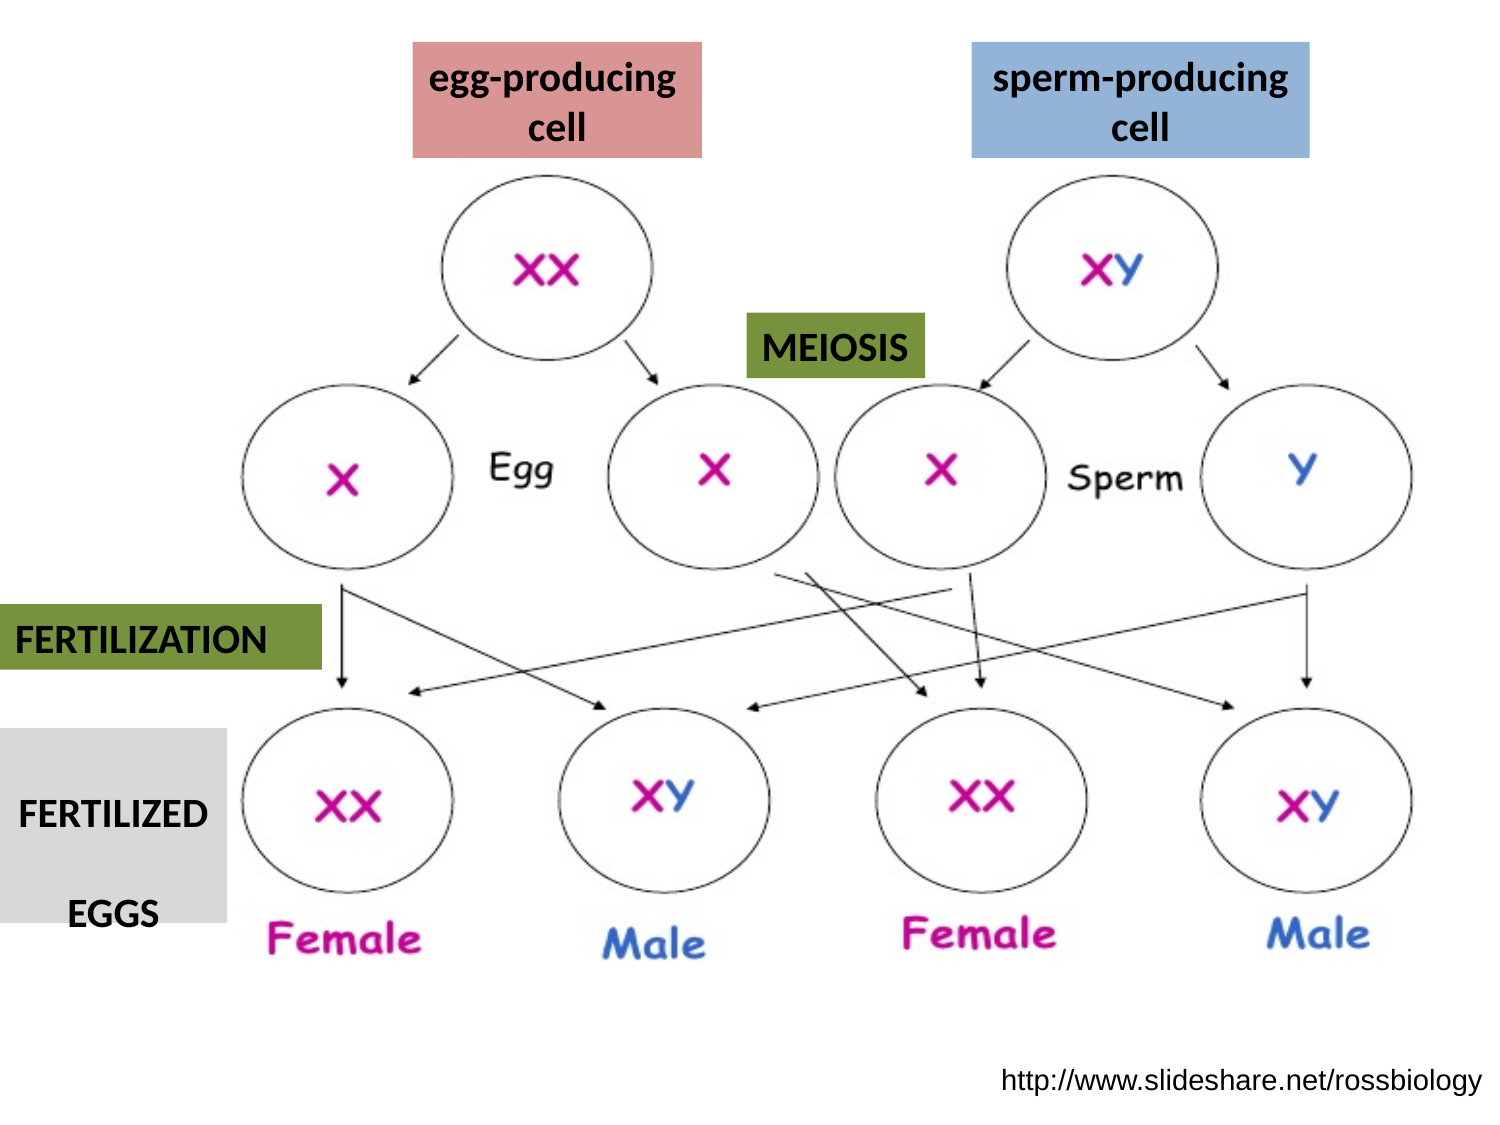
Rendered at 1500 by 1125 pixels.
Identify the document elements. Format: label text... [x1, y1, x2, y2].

text_box egg-producing cell [412, 41, 703, 98]
text_box FERTILIZATION [0, 604, 220, 670]
text_box http://www.slideshare.net/rossbiology [986, 1053, 1499, 1104]
text_box sperm-producing cell [971, 41, 1310, 98]
picture [225, 99, 1463, 1047]
text_box FERTILIZED EGGS [0, 727, 220, 924]
